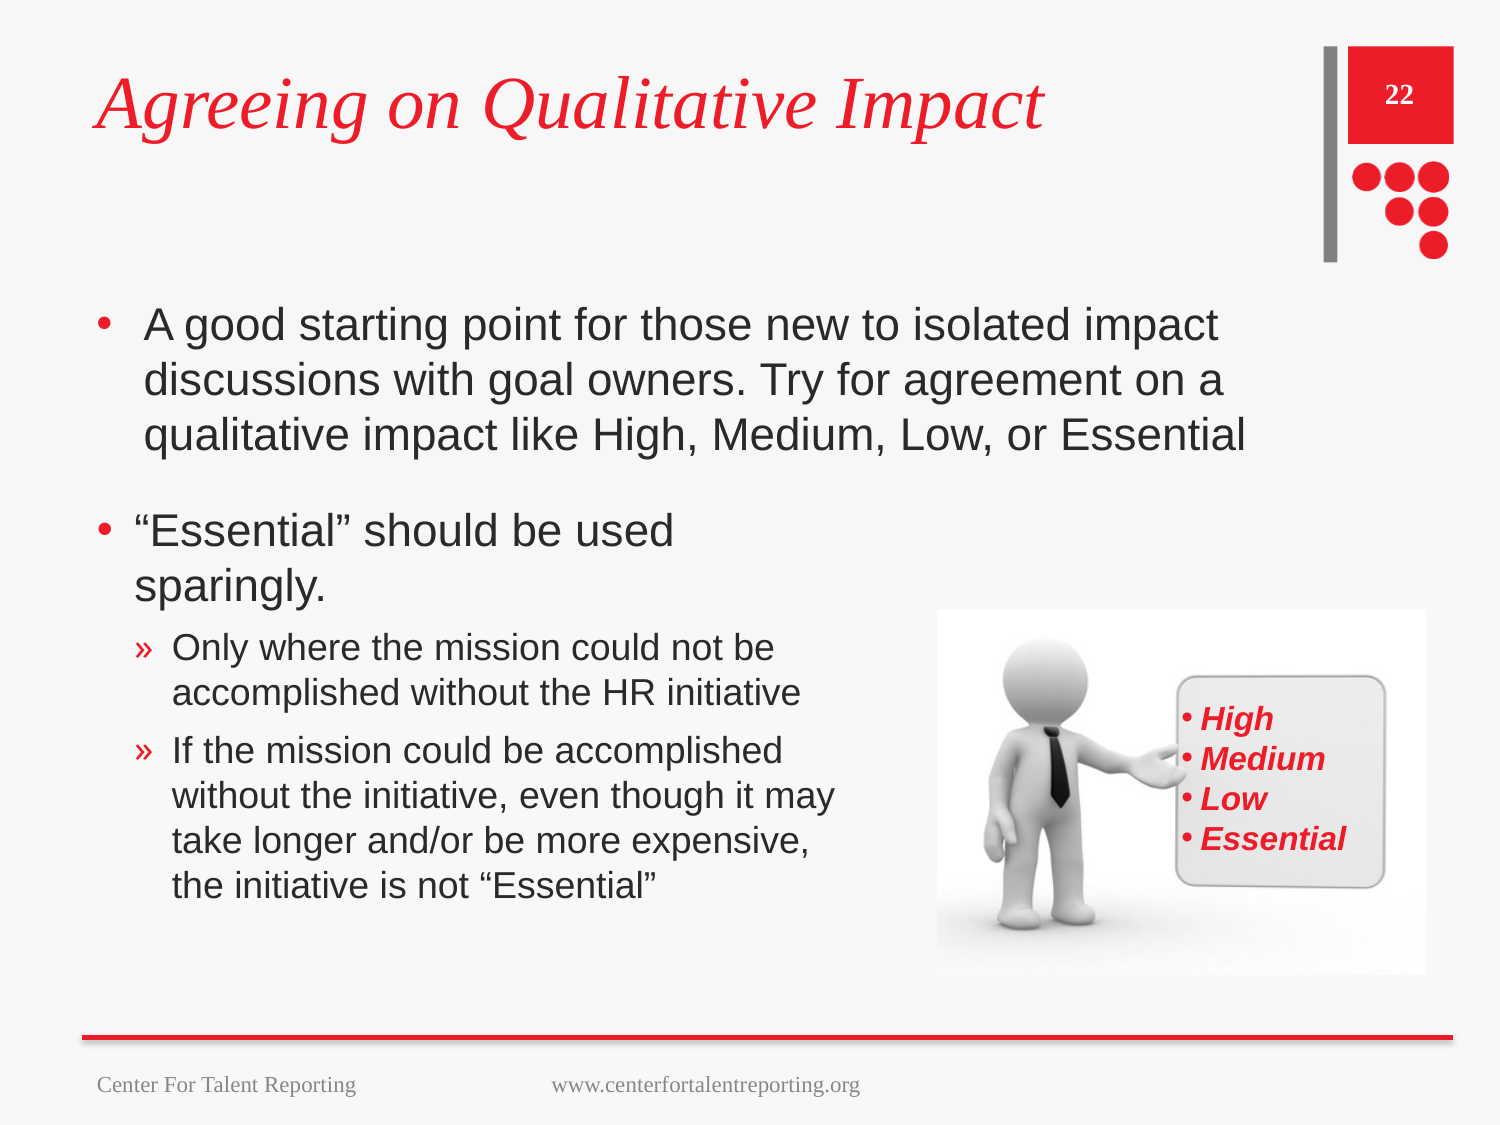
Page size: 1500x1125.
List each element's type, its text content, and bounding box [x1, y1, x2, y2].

picture [1352, 161, 1449, 259]
footer Center For Talent Reporting www.centerfortalentreporting.org [81, 1053, 1075, 1114]
picture [937, 608, 1426, 976]
list “Essential” should be used sparingly. Only where the mission could not be accomplished without the HR initiative If the mission could be accomplished without the initiative, even though it may take longer and/or be more expensive, the initiative is not “Essential” [81, 468, 875, 987]
text_box A good starting point for those new to isolated impact discussions with goal owners. Try for agreement on a qualitative impact like High, Medium, Low, or Essential [81, 287, 1320, 468]
title Agreeing on Qualitative Impact [81, 46, 1322, 263]
slide_number 22 [1349, 62, 1450, 123]
